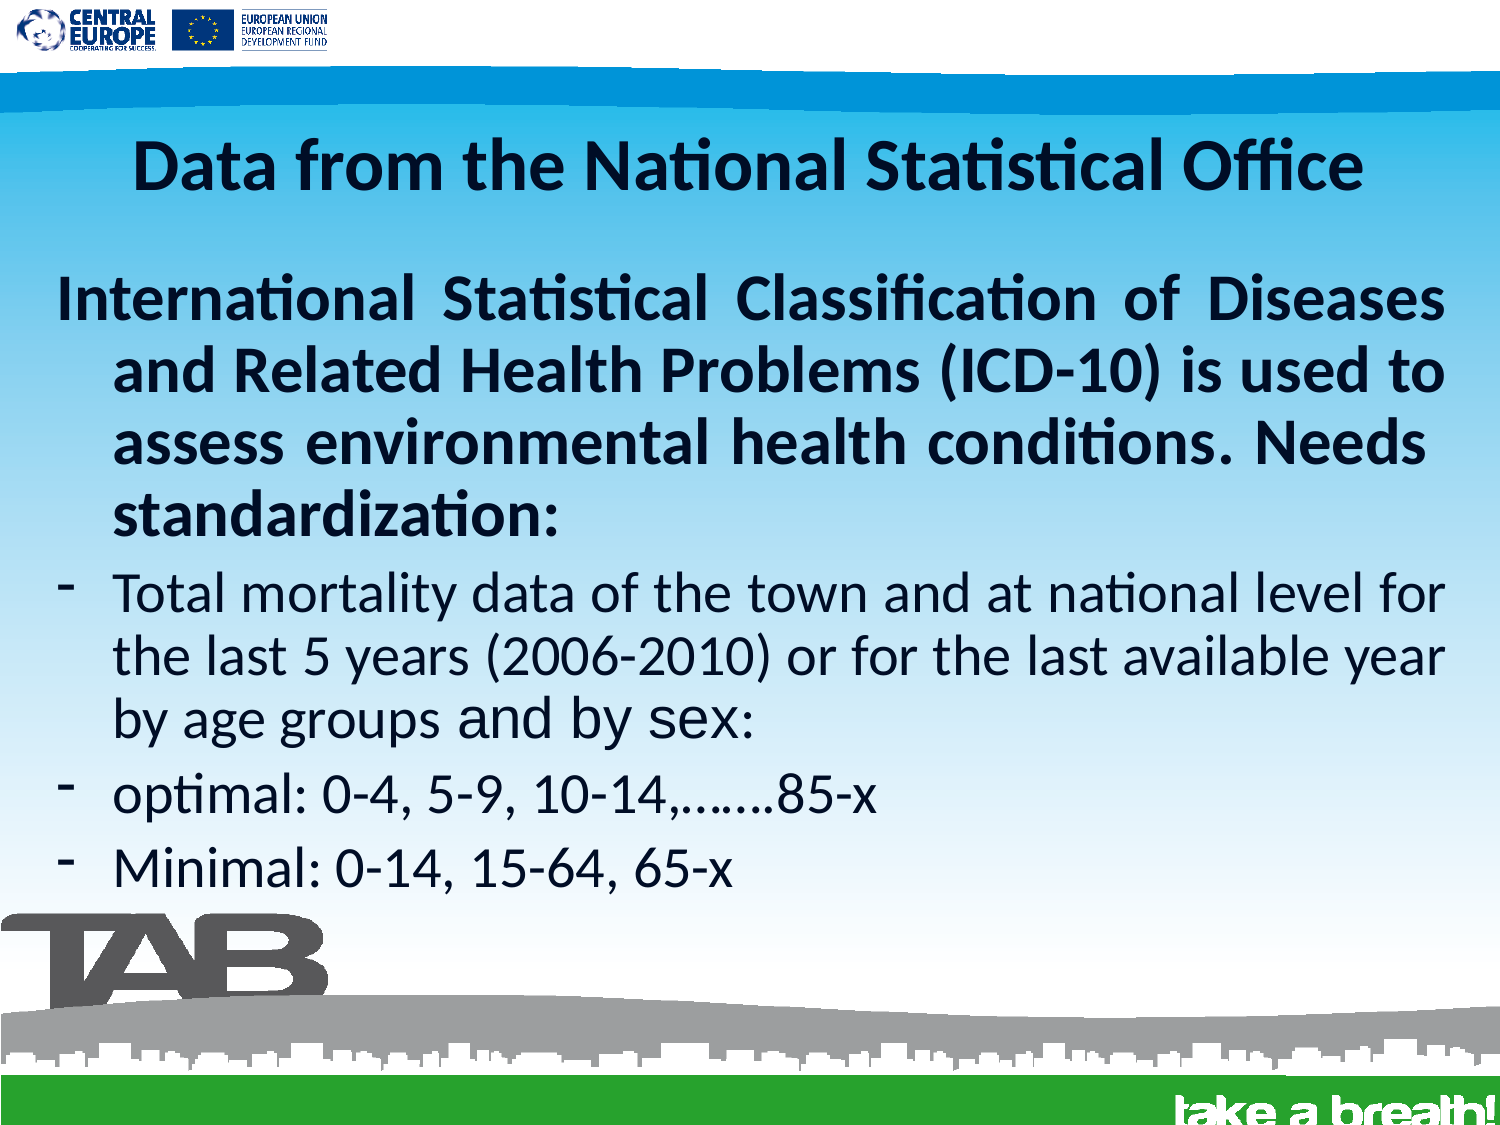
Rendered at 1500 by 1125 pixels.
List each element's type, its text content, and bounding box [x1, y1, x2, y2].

picture [43, 105, 840, 113]
list International Statistical Classification of Diseases and Related Health Problems (ICD-10) is used to assess environmental health conditions. Needs standardization: Total mortality data of the town and at national level for the last 5 years (2006-2010) or for the last available year by age groups and by sex: optimal: 0-4, 5-9, 10-14,…….85-x Minimal: 0-14, 15-64, 65-x [40, 255, 1463, 1076]
picture [0, 0, 1500, 74]
picture [0, 111, 1500, 1125]
title Data from the National Statistical Office [40, 113, 1460, 209]
